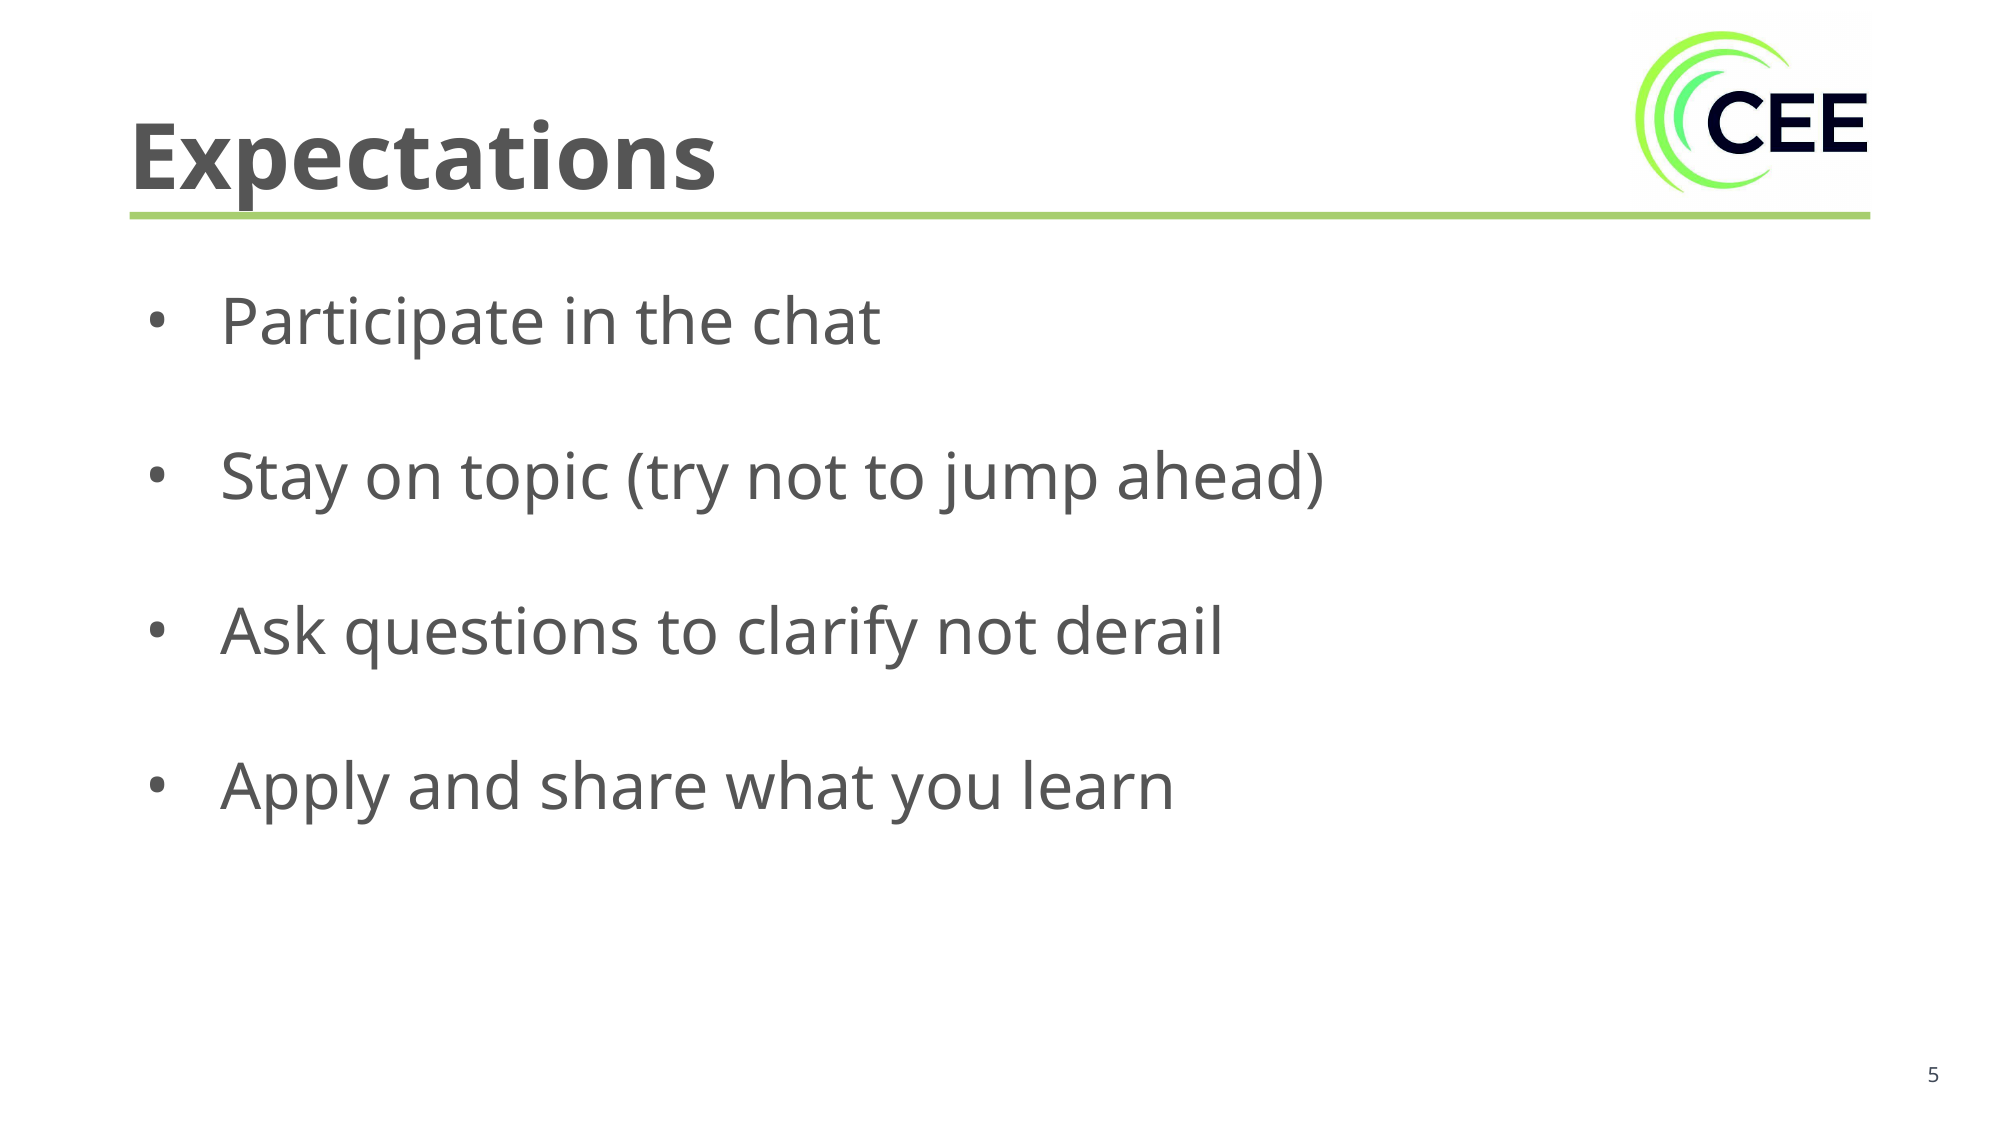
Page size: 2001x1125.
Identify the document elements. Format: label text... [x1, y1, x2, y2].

text_box Expectations [120, 103, 1831, 218]
text_box Participate in the chat Stay on topic (try not to jump ahead) Ask questions to clarify not derail Apply and share what you learn [138, 272, 1887, 830]
picture [1630, 11, 1872, 212]
slide_number 5 [1918, 742, 1947, 1125]
